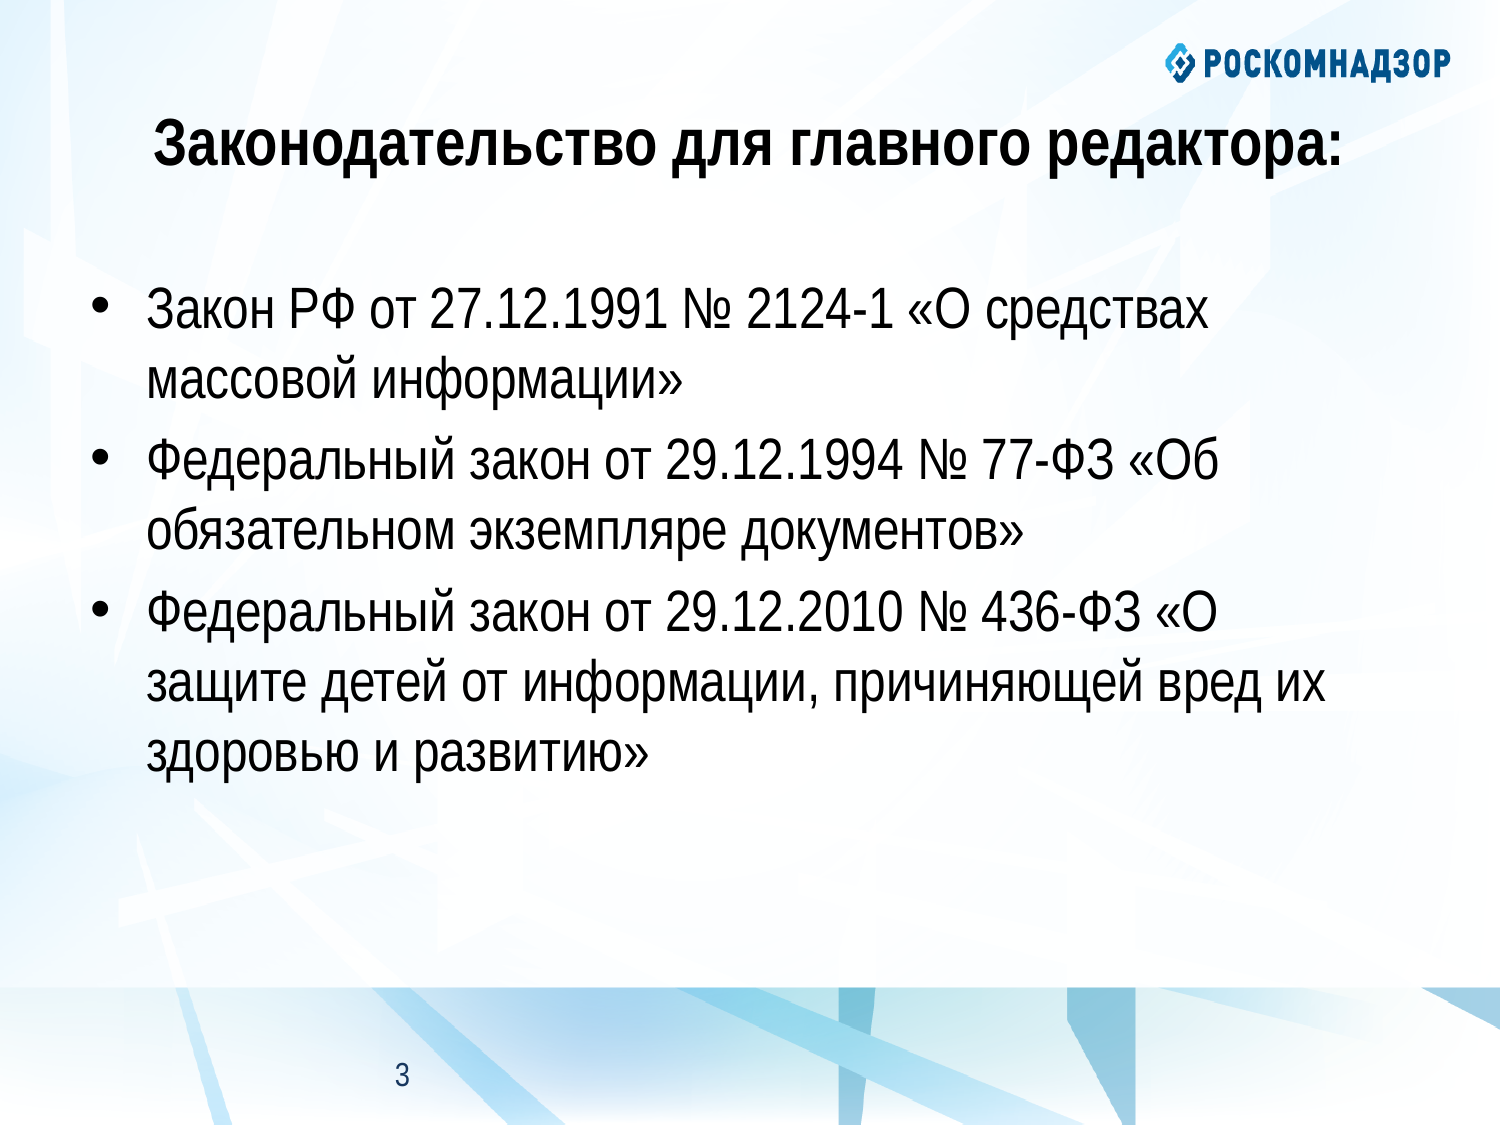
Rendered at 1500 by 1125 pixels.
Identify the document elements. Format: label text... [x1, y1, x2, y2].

picture [0, 0, 1500, 1125]
slide_number 2 [75, 1042, 425, 1103]
title Законодательство для главного редактора: [75, 45, 1425, 233]
list Закон РФ от 27.12.1991 № 2124-1 «О средствах массовой информации» Федеральный закон от 29.12.1994 № 77-ФЗ «Об обязательном экземпляре документов» Федеральный закон от 29.12.2010 № 436-ФЗ «О защите детей от информации, причиняющей вред их здоровью и развитию» [75, 262, 1400, 952]
